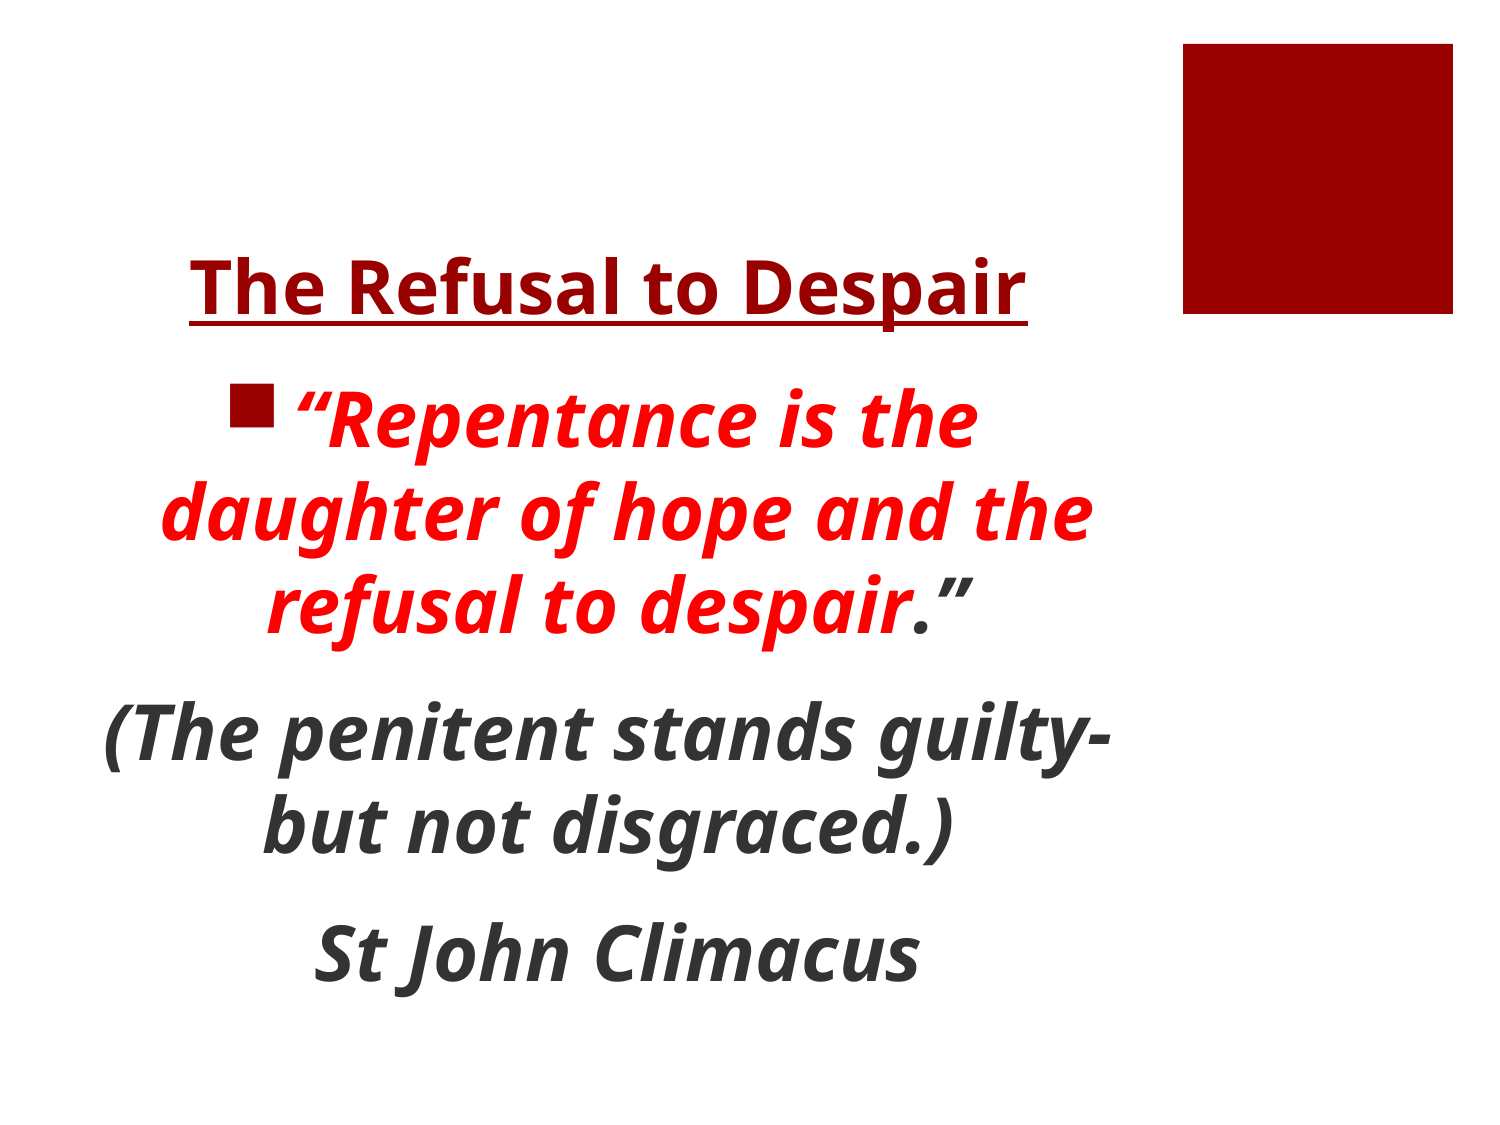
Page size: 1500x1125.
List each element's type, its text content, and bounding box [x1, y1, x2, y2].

title The Refusal to Despair [75, 149, 1143, 338]
list “Repentance is the daughter of hope and the refusal to despair.” (The penitent stands guilty-but not disgraced.) St John Climacus [75, 362, 1143, 1005]
